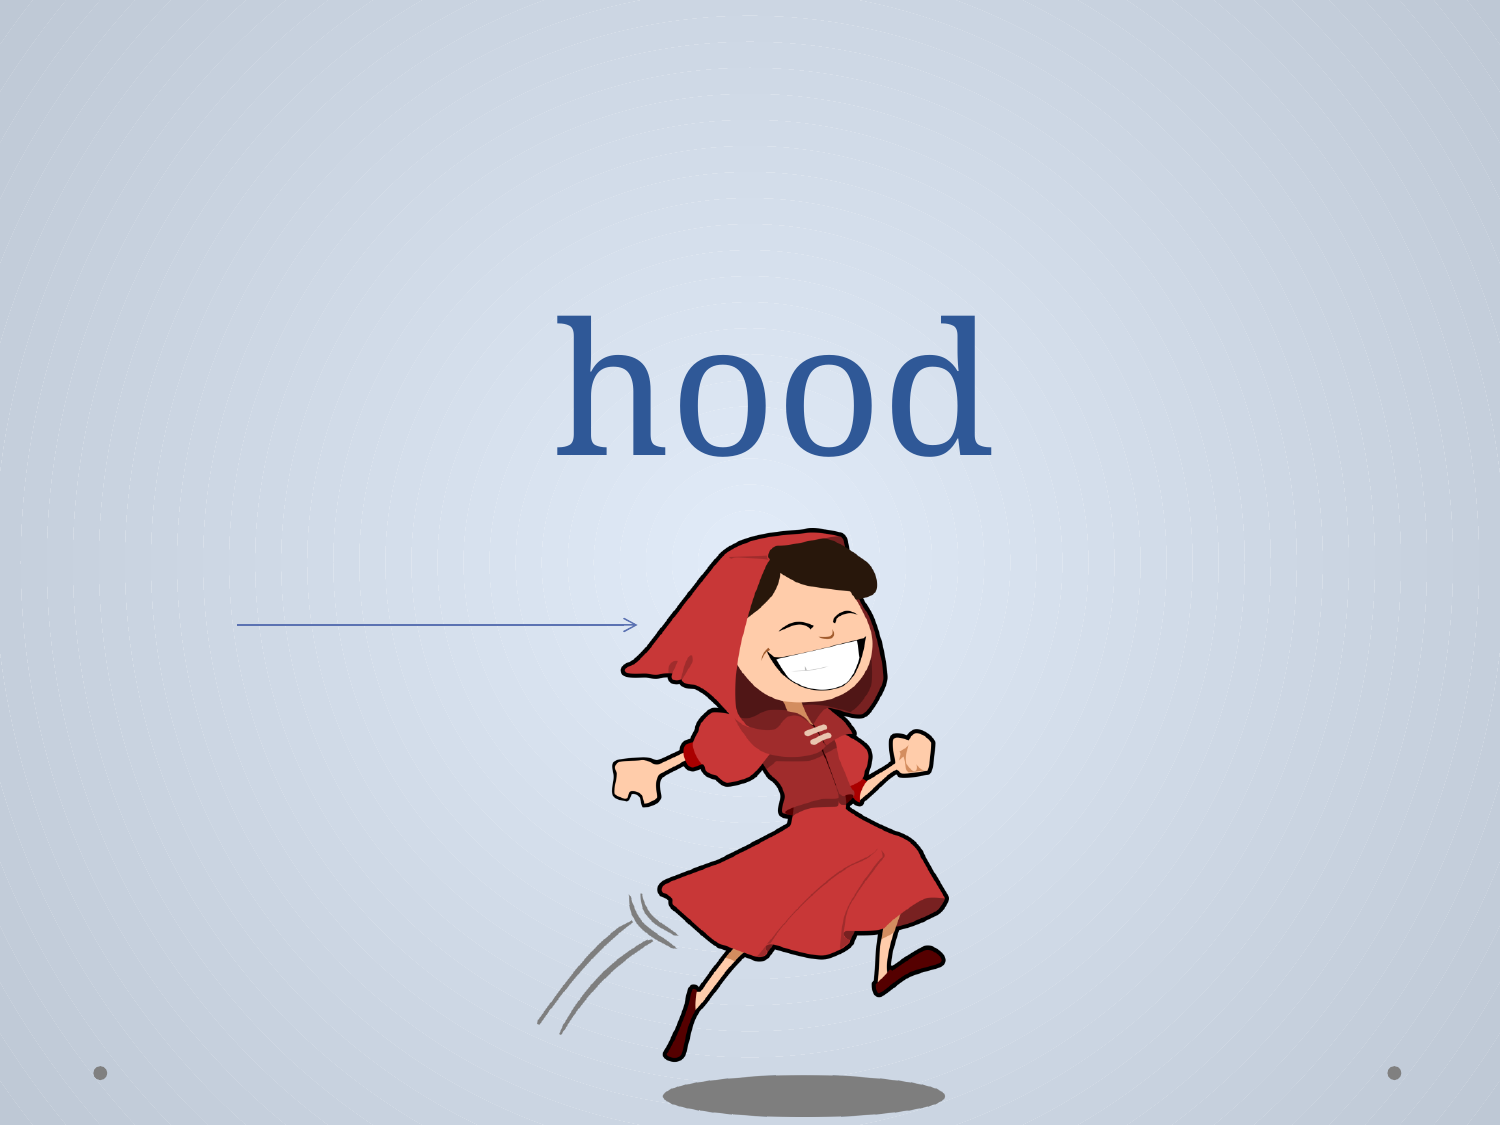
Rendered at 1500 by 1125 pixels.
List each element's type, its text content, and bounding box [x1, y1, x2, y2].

title hood [99, 237, 1450, 500]
picture [537, 528, 949, 1117]
